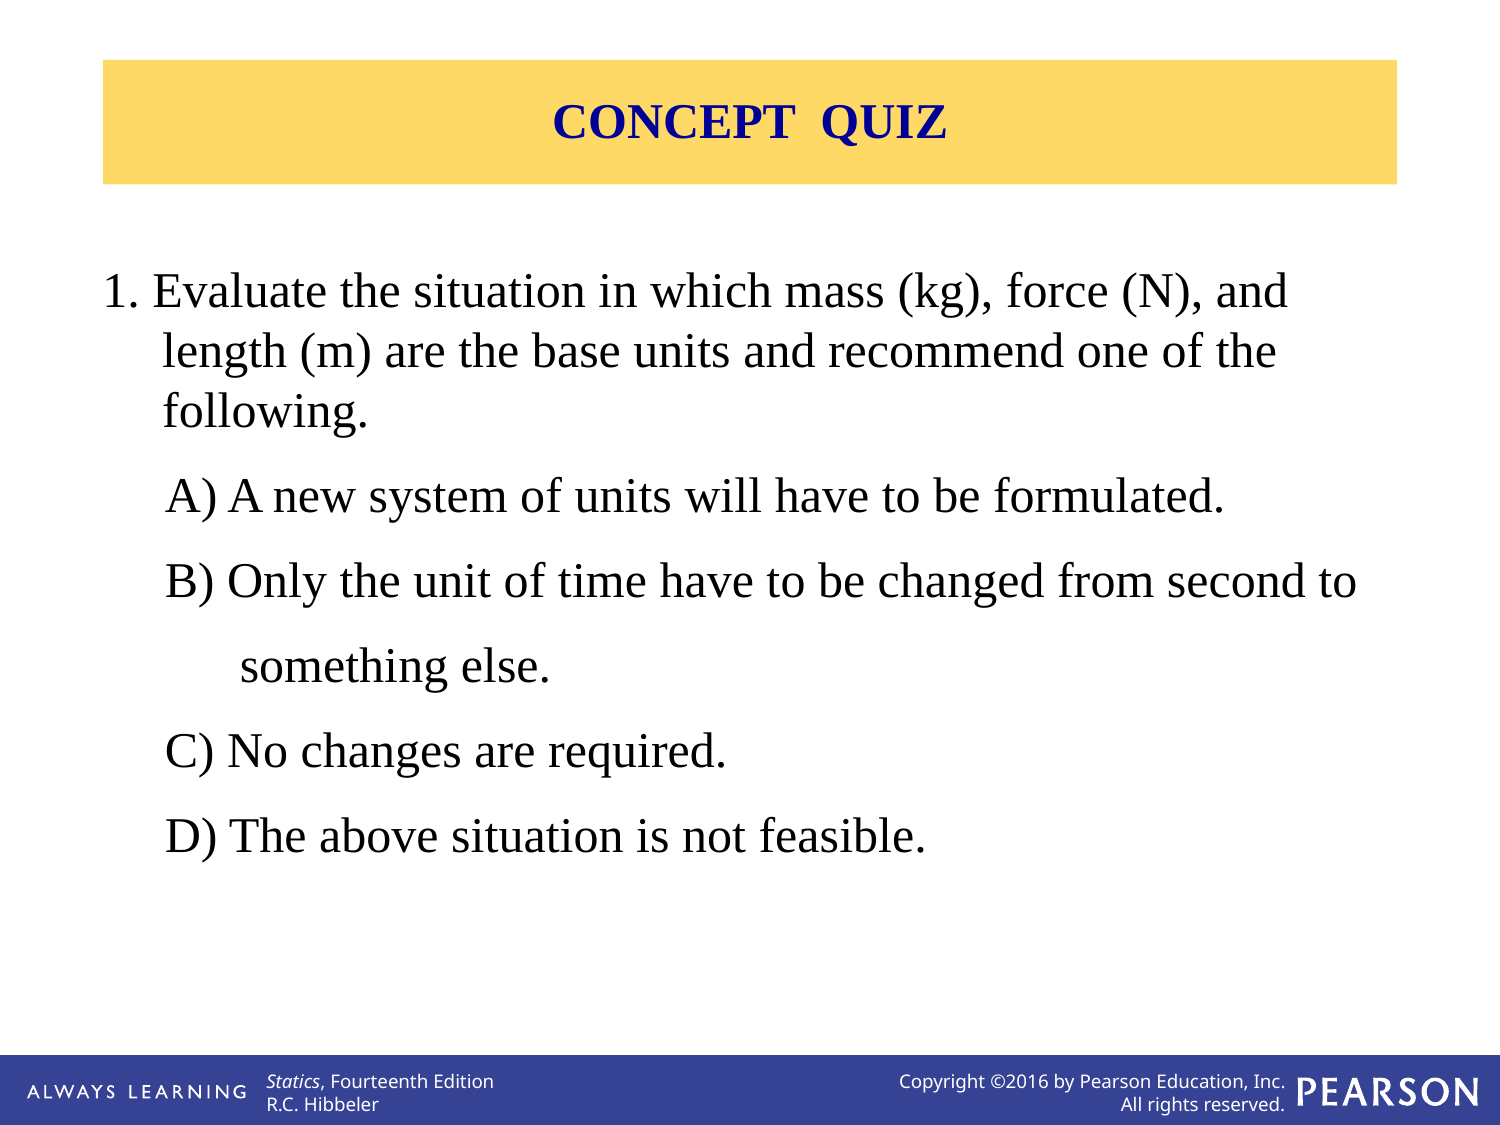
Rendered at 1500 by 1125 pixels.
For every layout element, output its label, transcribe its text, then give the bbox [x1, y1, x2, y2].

text_box 1. Evaluate the situation in which mass (kg), force (N), and length (m) are the base units and recommend one of the following. A) A new system of units will have to be formulated. B) Only the unit of time have to be changed from second to something else. C) No changes are required. D) The above situation is not feasible. [62, 249, 1438, 870]
title CONCEPT QUIZ [103, 59, 1397, 185]
